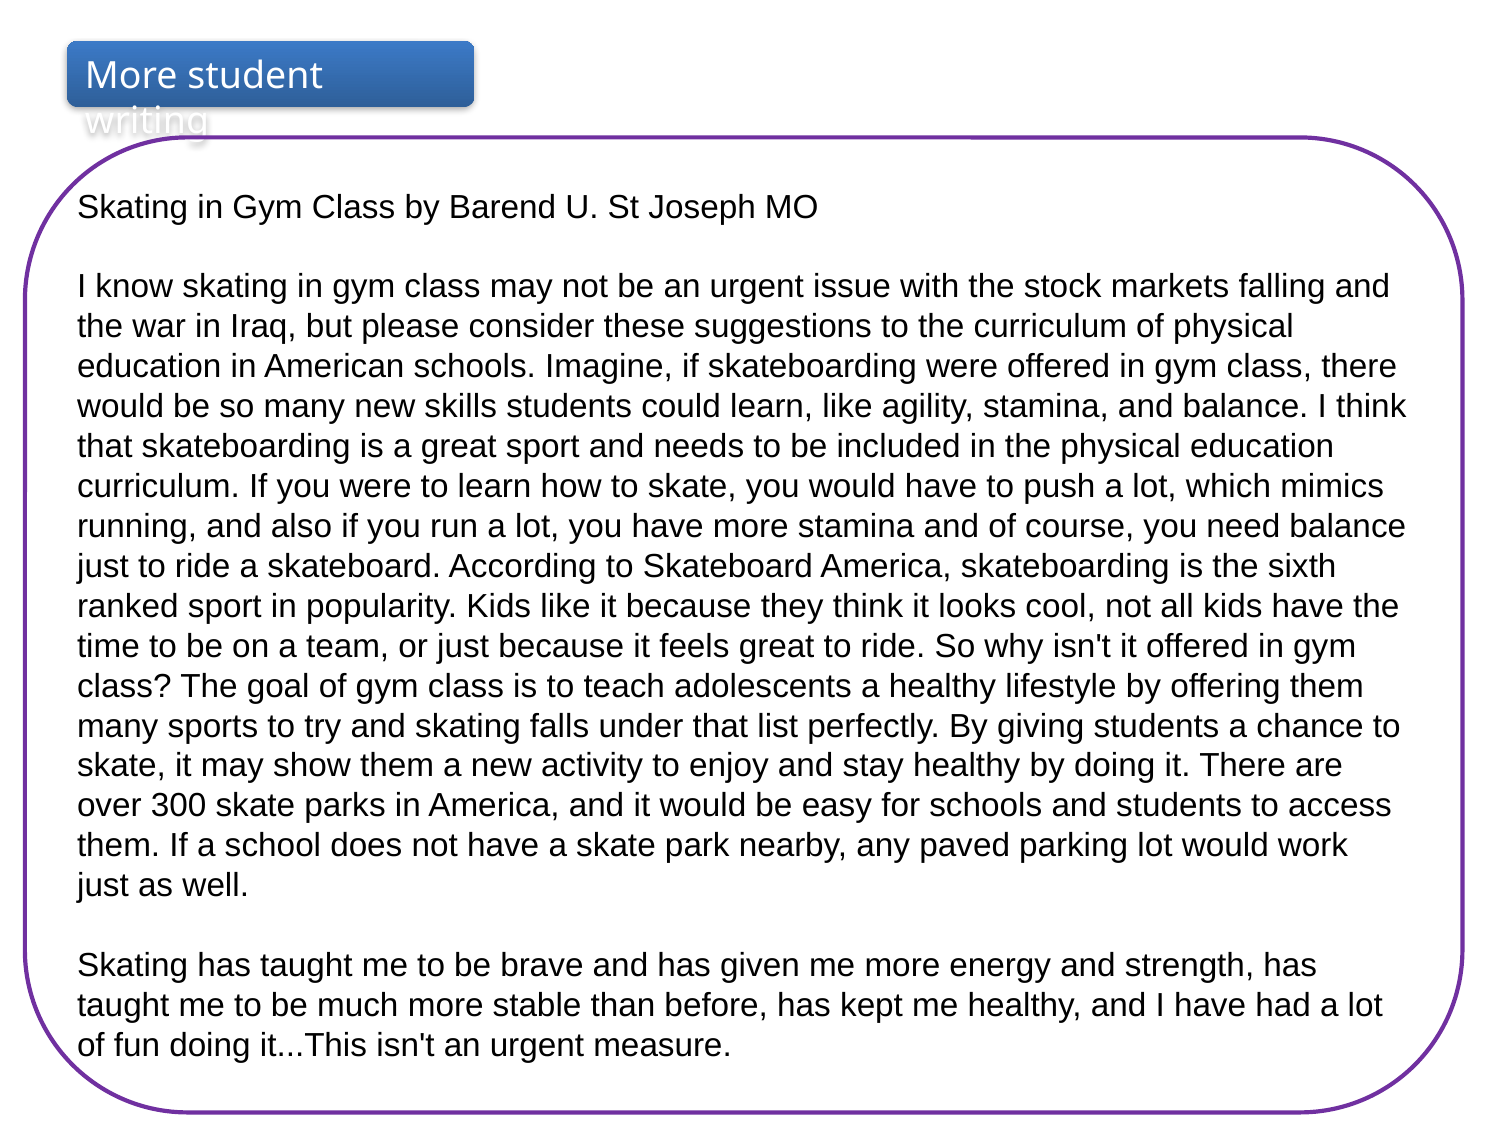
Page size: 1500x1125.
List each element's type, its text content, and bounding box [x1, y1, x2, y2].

text_box More student writing [66, 40, 475, 108]
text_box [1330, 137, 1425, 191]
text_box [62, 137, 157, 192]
text_box [22, 135, 1465, 1115]
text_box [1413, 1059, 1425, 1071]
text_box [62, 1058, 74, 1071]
